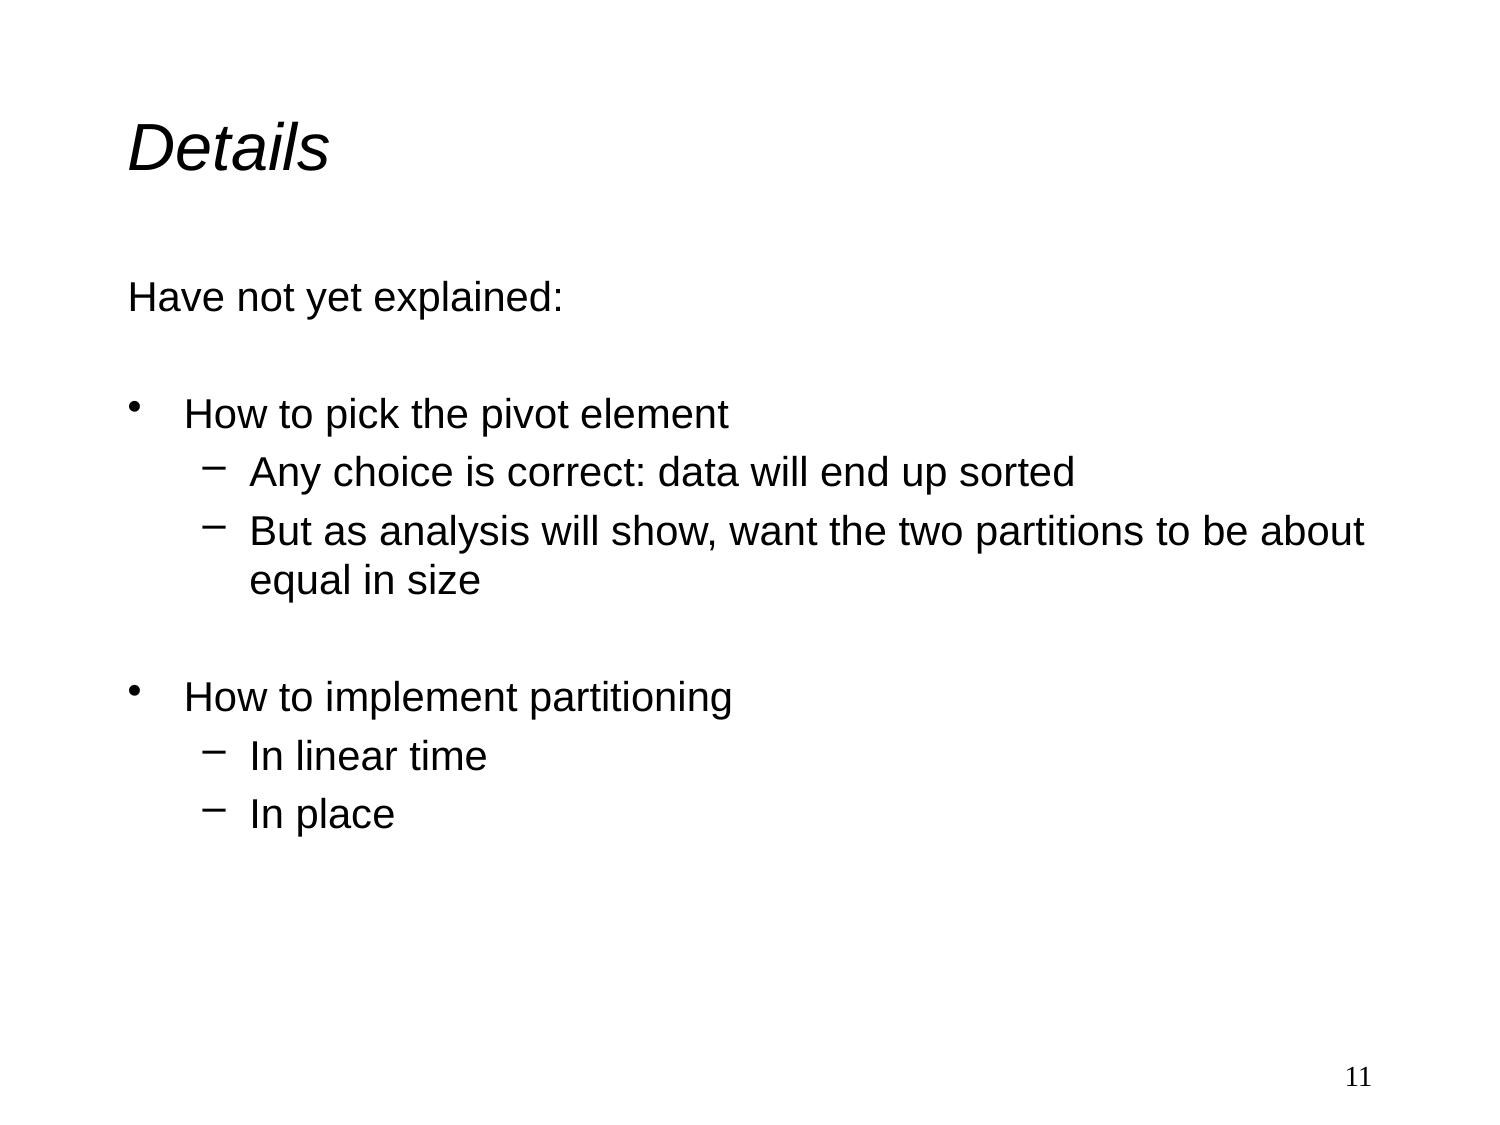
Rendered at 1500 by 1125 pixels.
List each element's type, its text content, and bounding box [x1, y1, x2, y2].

list Have not yet explained: How to pick the pivot element Any choice is correct: data will end up sorted But as analysis will show, want the two partitions to be about equal in size How to implement partitioning In linear time In place [112, 262, 1388, 1001]
slide_number 11 [1074, 1049, 1388, 1125]
title Details [112, 49, 1388, 238]
